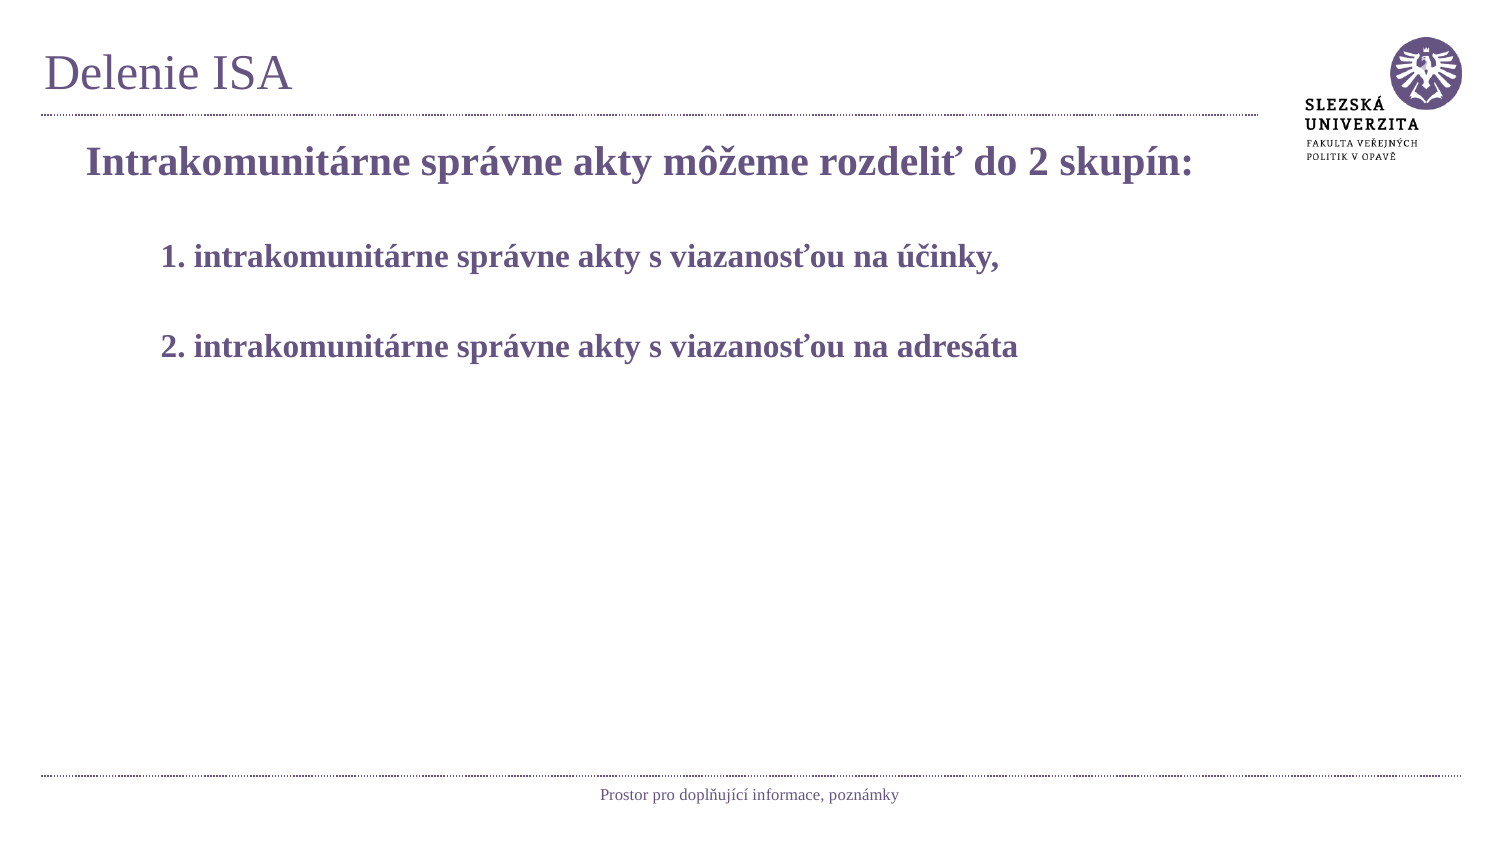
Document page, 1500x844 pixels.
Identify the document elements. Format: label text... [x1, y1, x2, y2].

title Delenie ISA [29, 32, 668, 116]
list Intrakomunitárne správne akty môžeme rozdeliť do 2 skupín: 1. intrakomunitárne správne akty s viazanosťou na účinky, 2. intrakomunitárne správne akty s viazanosťou na adresáta [70, 126, 1430, 635]
picture [1305, 37, 1462, 160]
text_box Prostor pro doplňující informace, poznámky [442, 776, 1058, 811]
